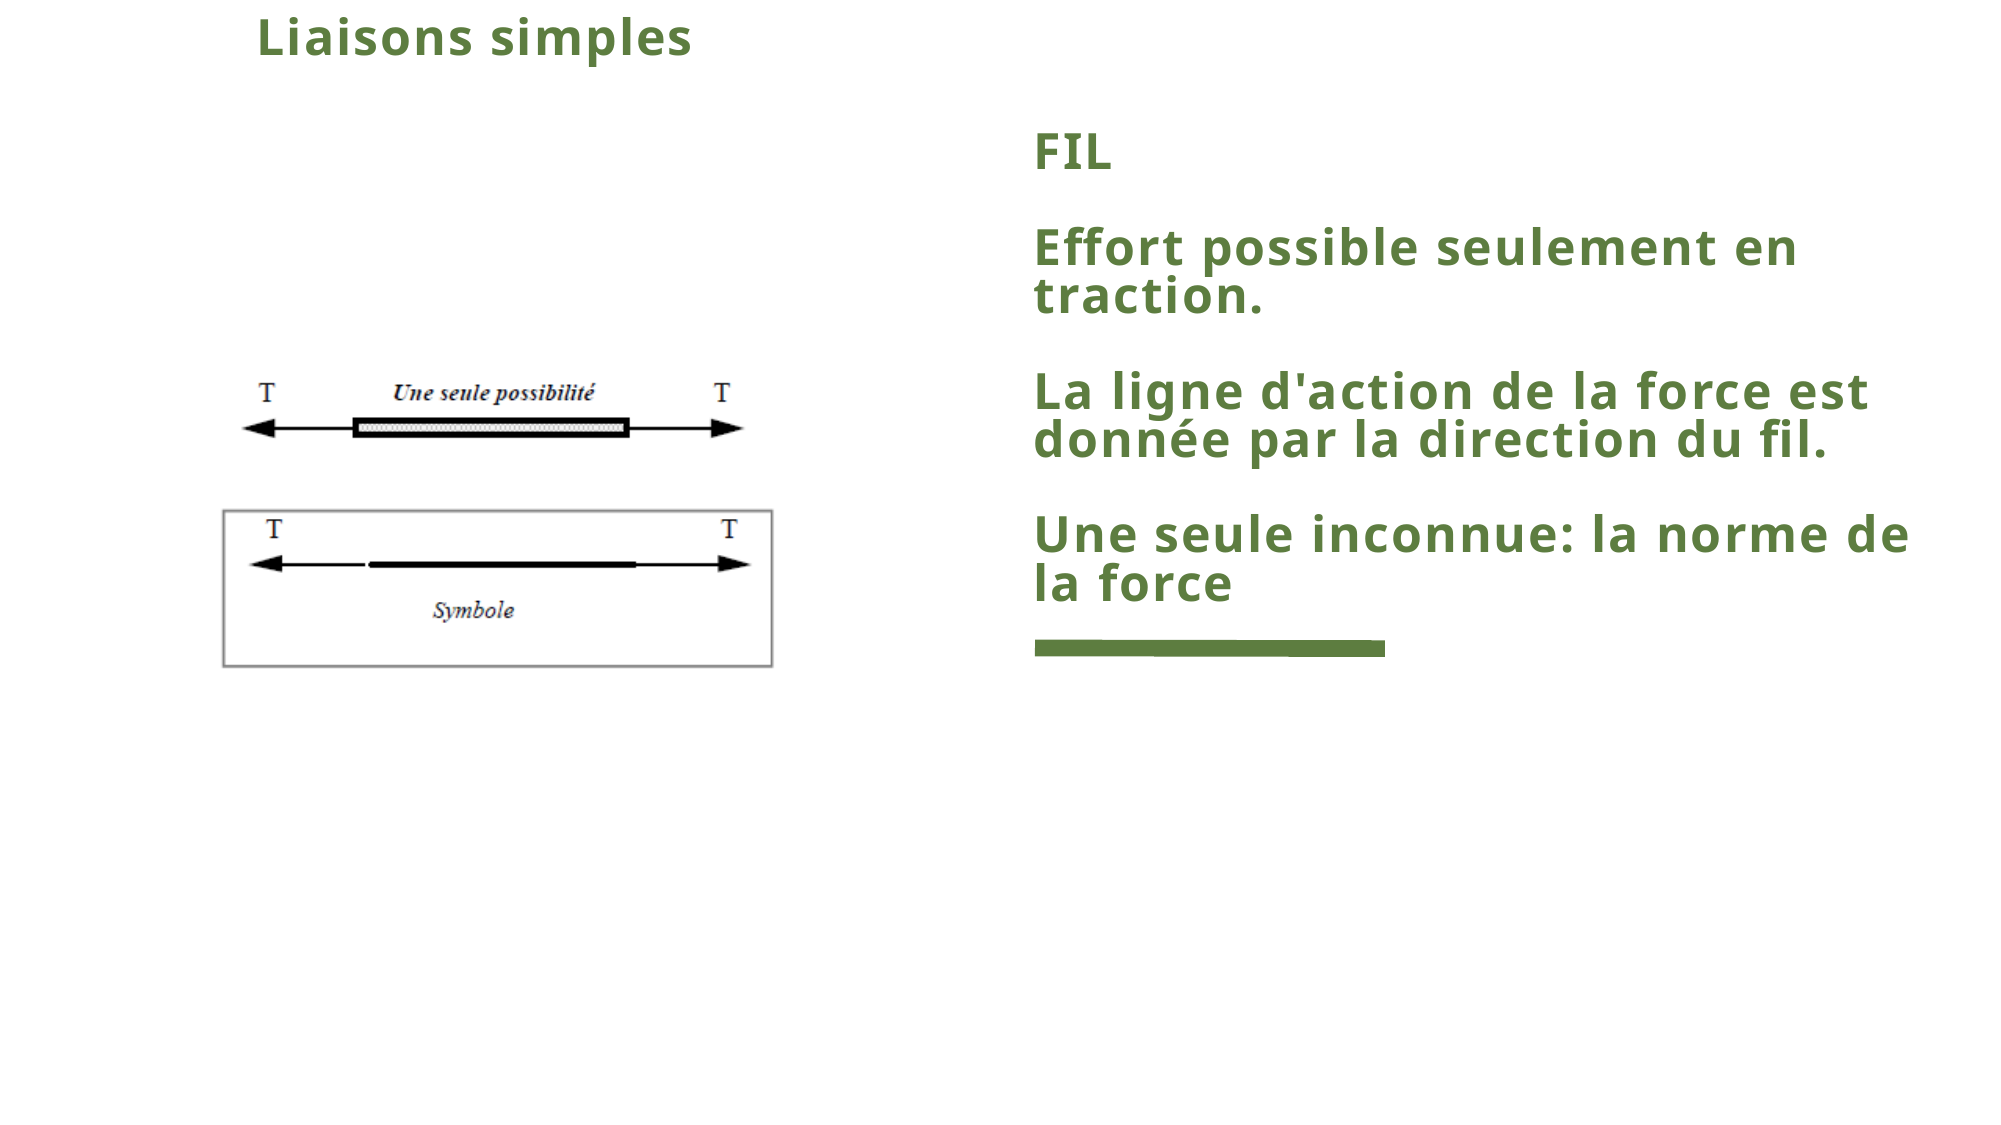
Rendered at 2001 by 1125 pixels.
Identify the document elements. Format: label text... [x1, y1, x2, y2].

picture [0, 0, 950, 1125]
title FIL Effort possible seulement en traction. La ligne d'action de la force est donnée par la direction du fil. Une seule inconnue: la norme de la force [1033, 70, 1934, 611]
